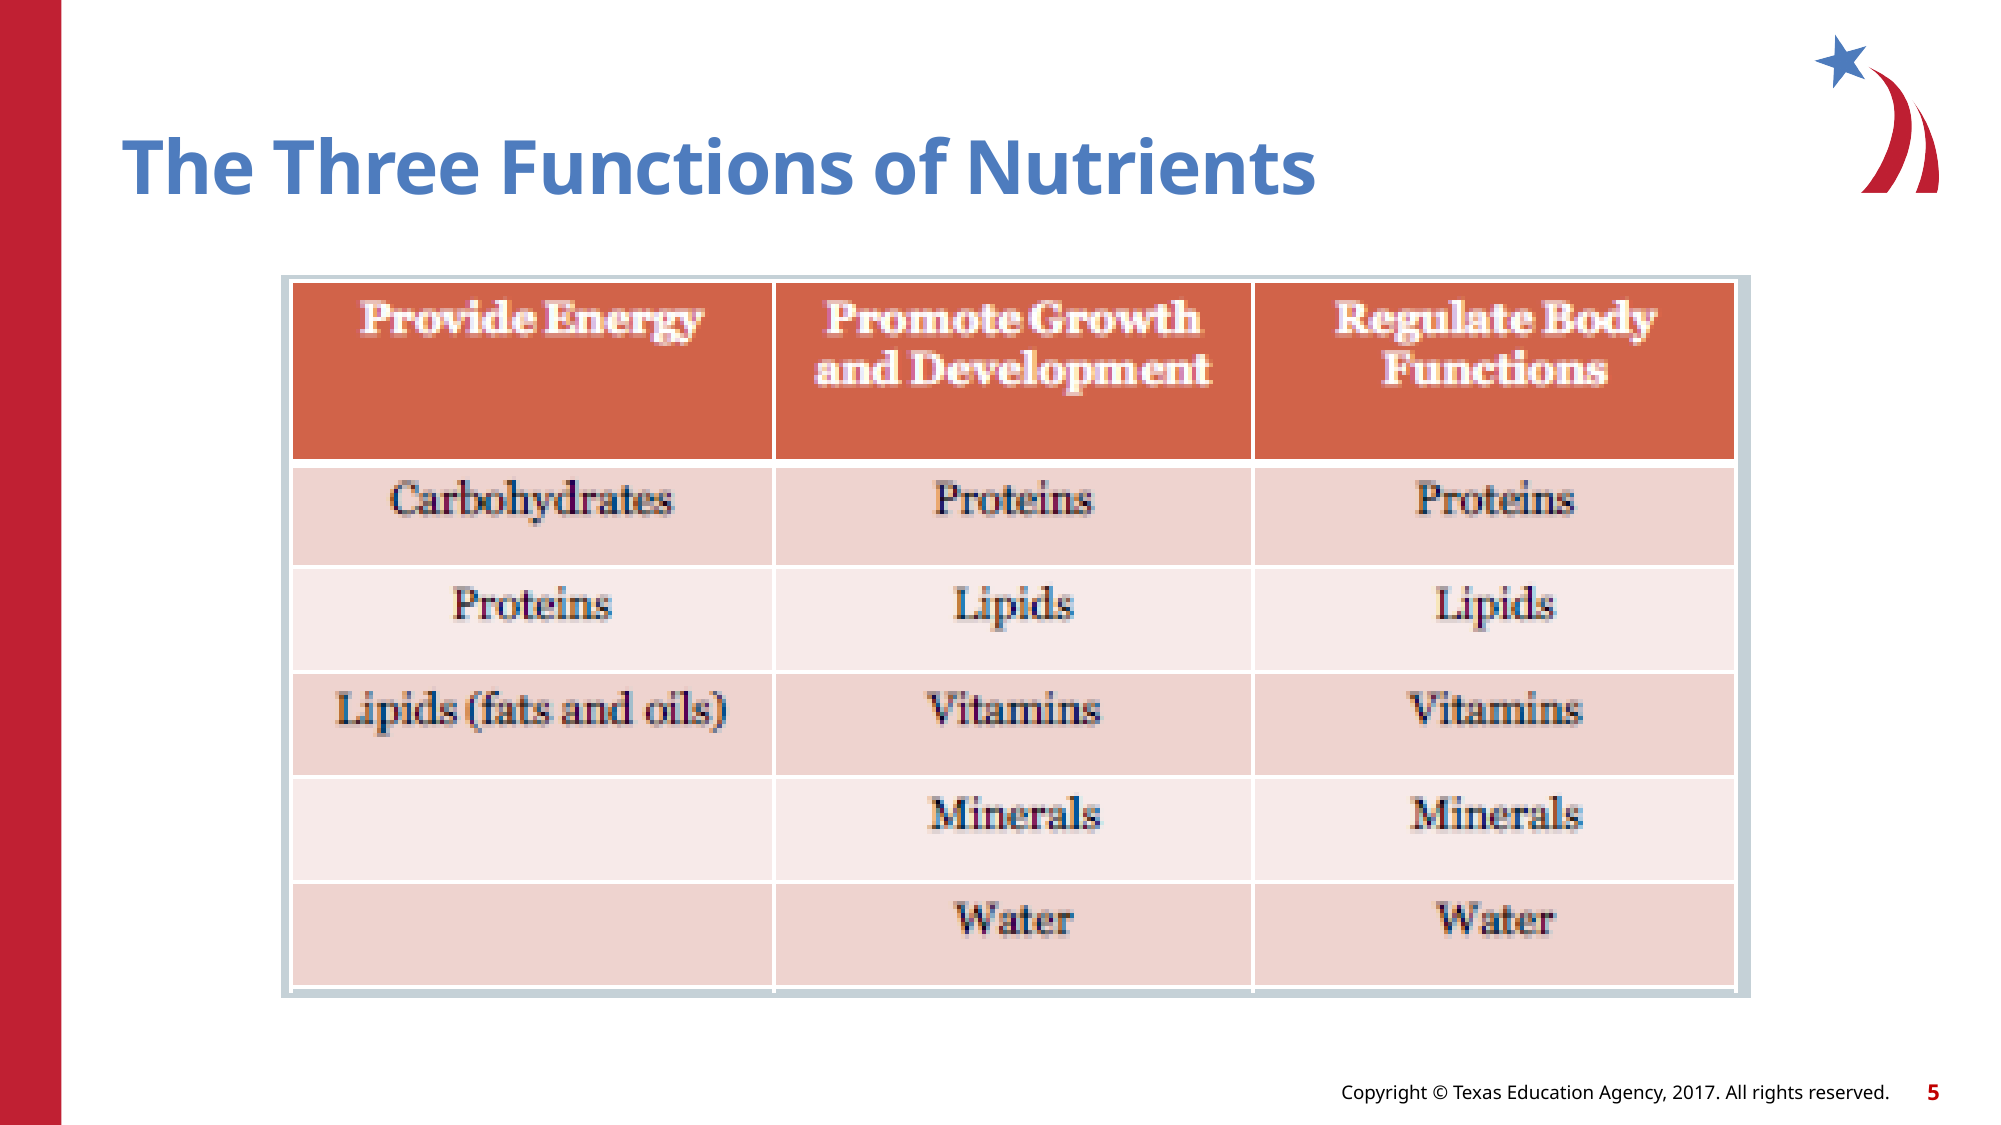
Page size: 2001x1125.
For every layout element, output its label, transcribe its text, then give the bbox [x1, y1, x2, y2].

title The Three Functions of Nutrients [121, 66, 1772, 211]
picture [281, 275, 1751, 998]
picture [1814, 34, 1939, 193]
